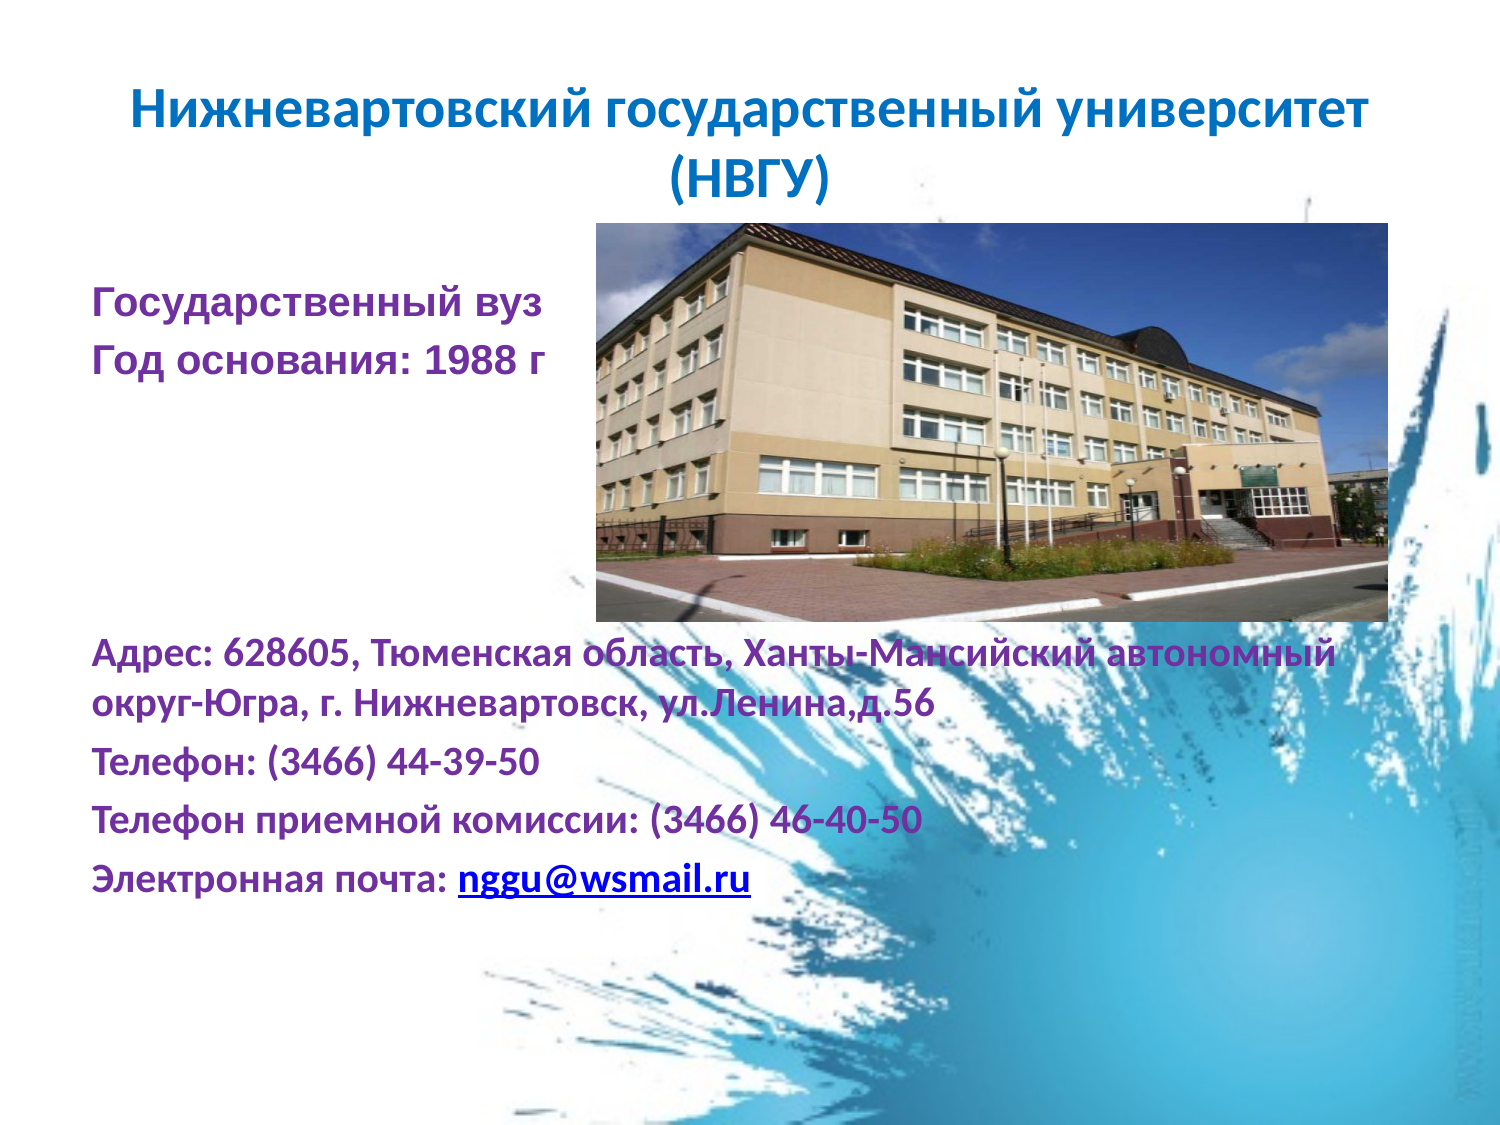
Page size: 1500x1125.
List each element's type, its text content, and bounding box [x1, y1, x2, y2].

list Государственный вуз Год основания: 1988 г Адрес: 628605, Тюменская область, Ханты-Мансийский автономный округ-Югра, г. Нижневартовск, ул.Ленина,д.56 Телефон: (3466) 44-39-50 Телефон приемной комиссии: (3466) 46-40-50 Электронная почта: nggu@wsmail.ru [76, 267, 1427, 1053]
title Нижневартовский государственный университет (НВГУ) [75, 45, 1425, 233]
picture [0, 0, 1500, 1125]
